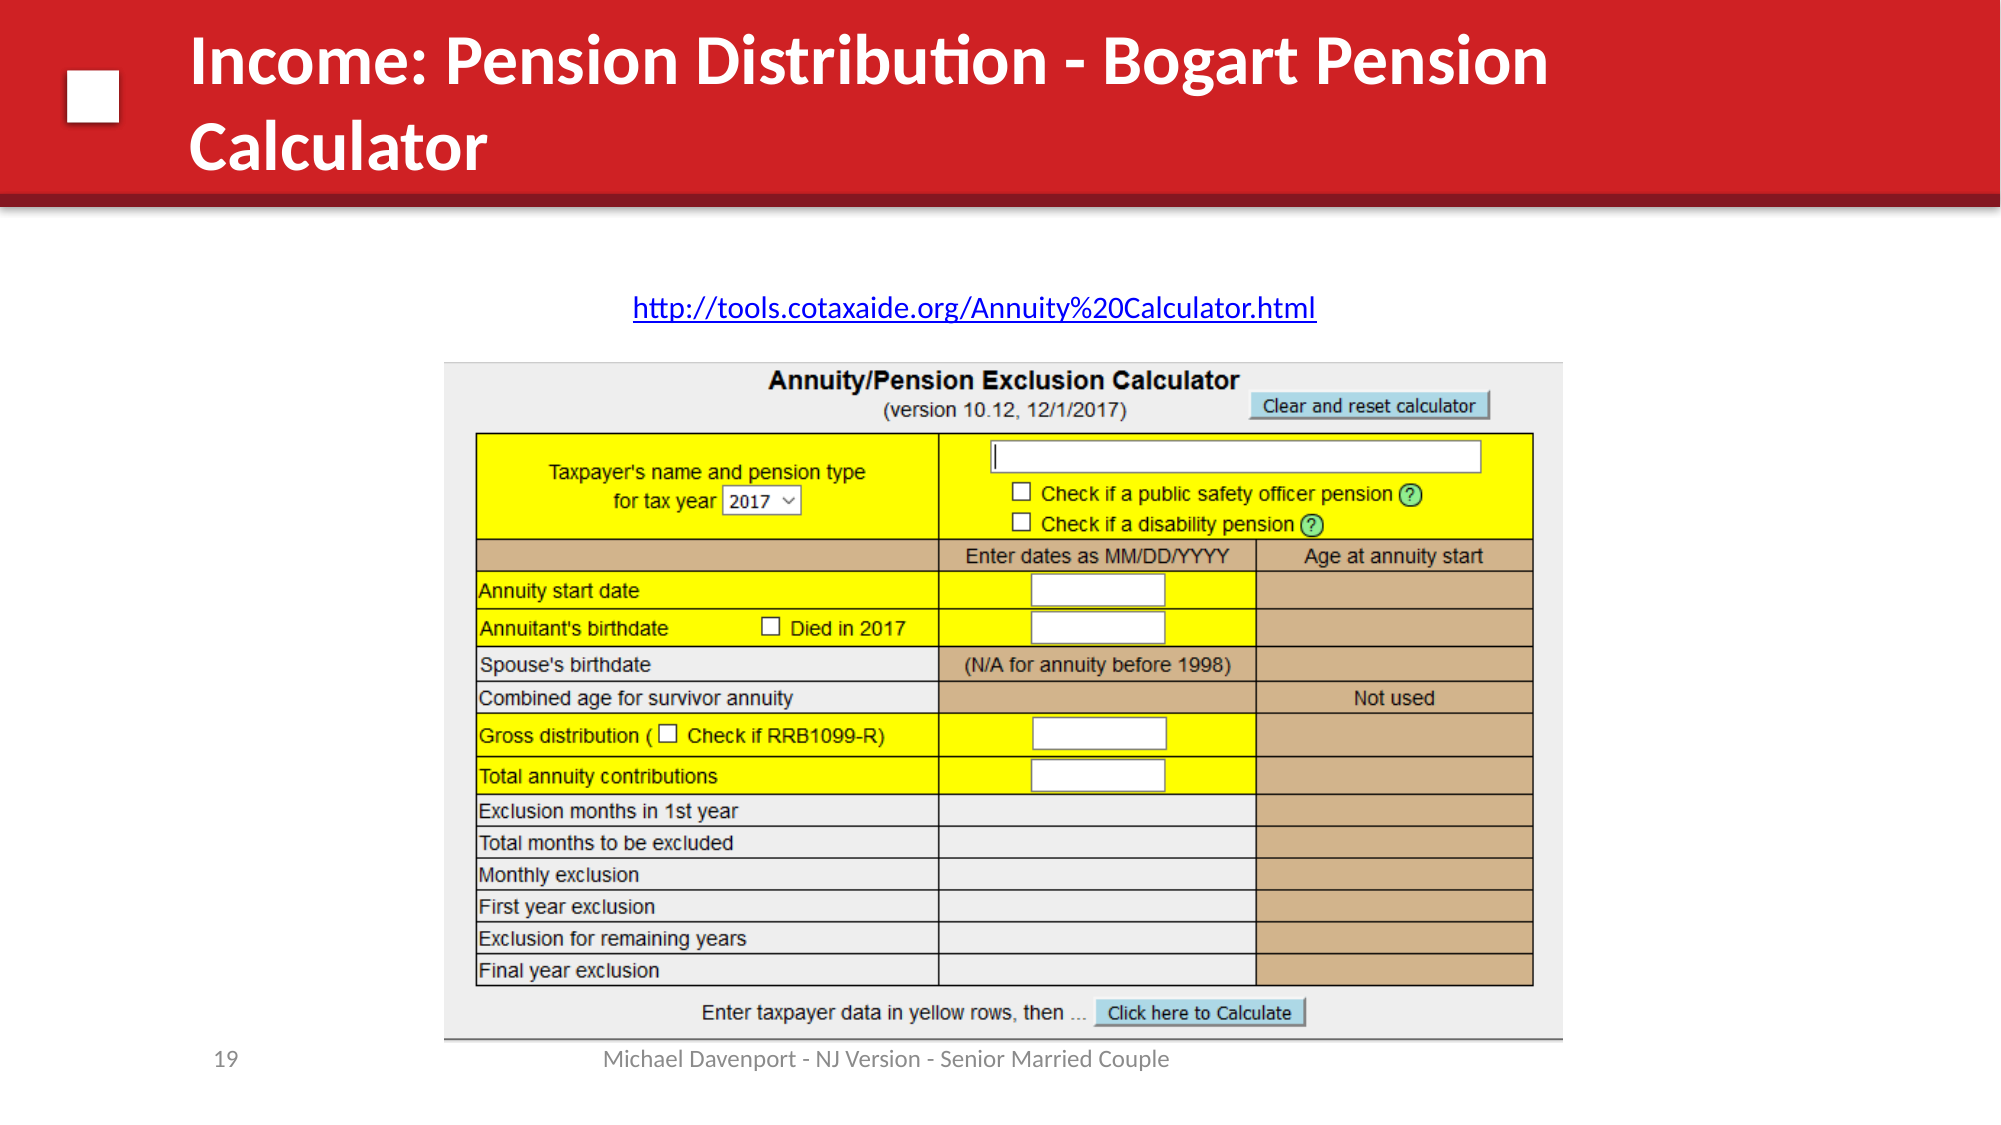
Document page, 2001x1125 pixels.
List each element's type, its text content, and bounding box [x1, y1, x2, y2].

slide_number 19 [99, 1027, 254, 1088]
text_box http://tools.cotaxaide.org/Annuity%20Calculator.html [571, 280, 1378, 333]
picture [444, 362, 1563, 1044]
footer Michael Davenport - NJ Version - Senior Married Couple [570, 1052, 1204, 1088]
title Income: Pension Distribution - Bogart Pension Calculator [174, 4, 1775, 193]
